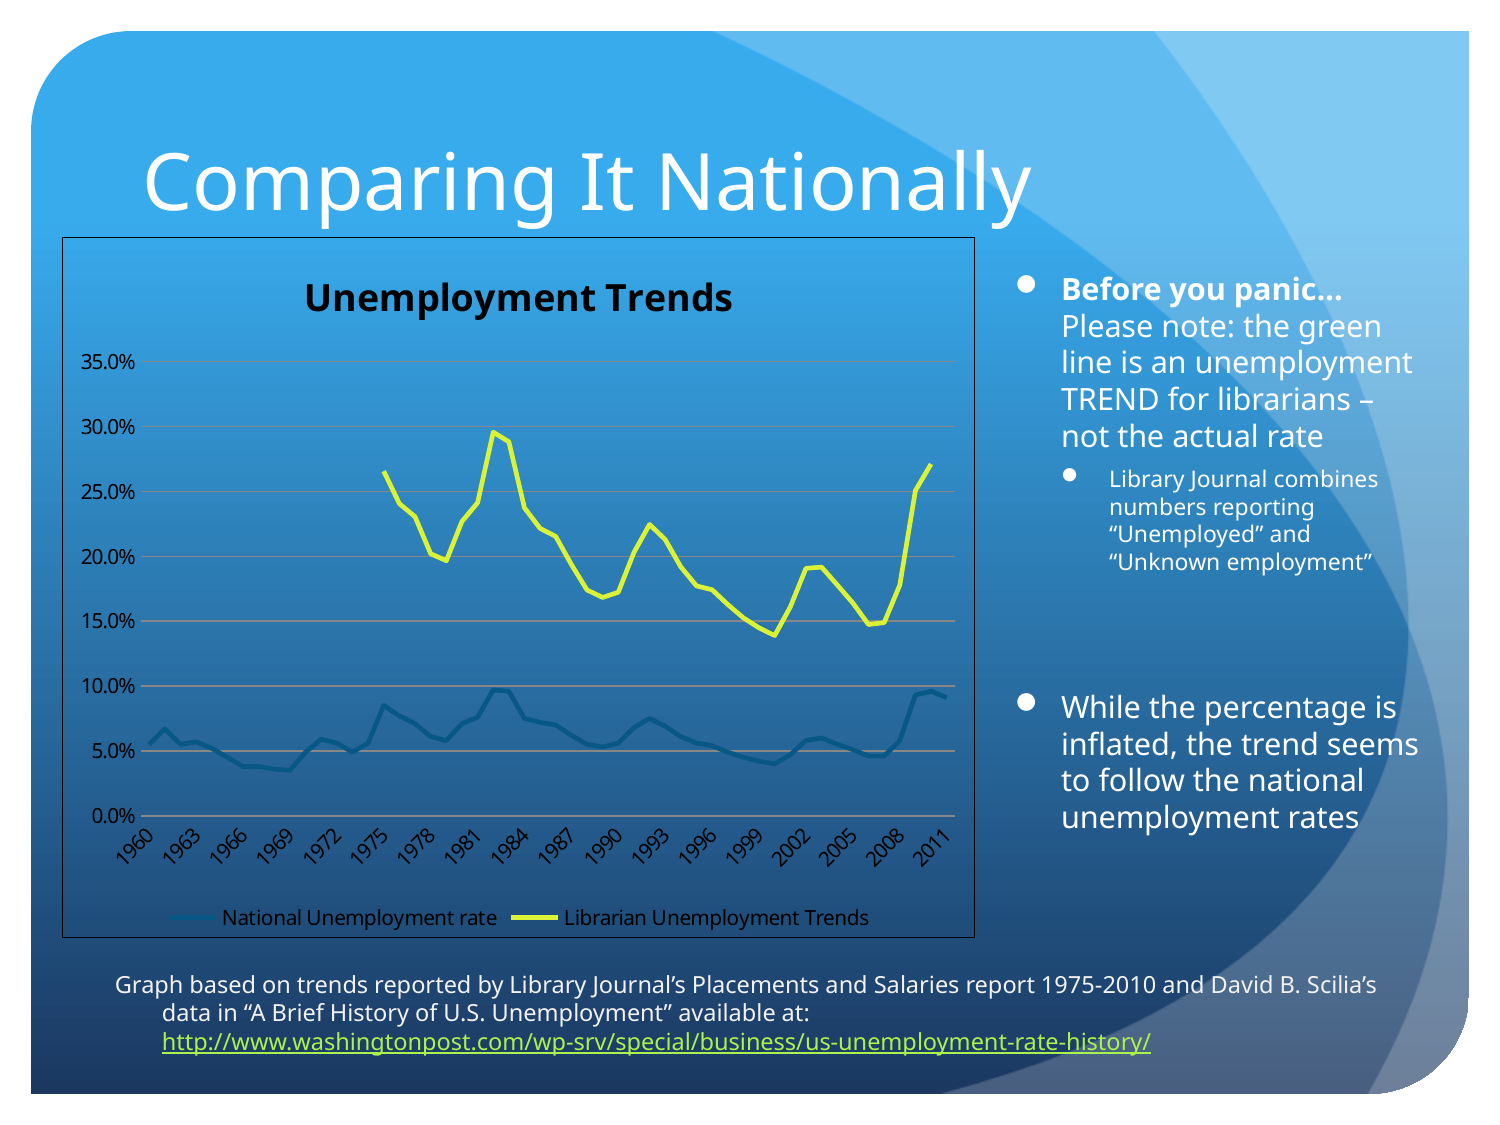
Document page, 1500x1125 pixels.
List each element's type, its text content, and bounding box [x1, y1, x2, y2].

list Before you panic… Please note: the green line is an unemployment TREND for librarians – not the actual rate Library Journal combines numbers reporting “Unemployed” and “Unknown employment” While the percentage is inflated, the trend seems to follow the national unemployment rates [999, 262, 1438, 850]
title Comparing It Nationally [127, 62, 1372, 234]
chart [62, 237, 976, 938]
text_box Graph based on trends reported by Library Journal’s Placements and Salaries report 1975-2010 and David B. Scilia’s data in “A Brief History of U.S. Unemployment” available at: http://www.washingtonpost.com/wp-srv/special/business/us-unemployment-rate-history/ [99, 962, 1425, 1068]
picture [24, 30, 1473, 1094]
